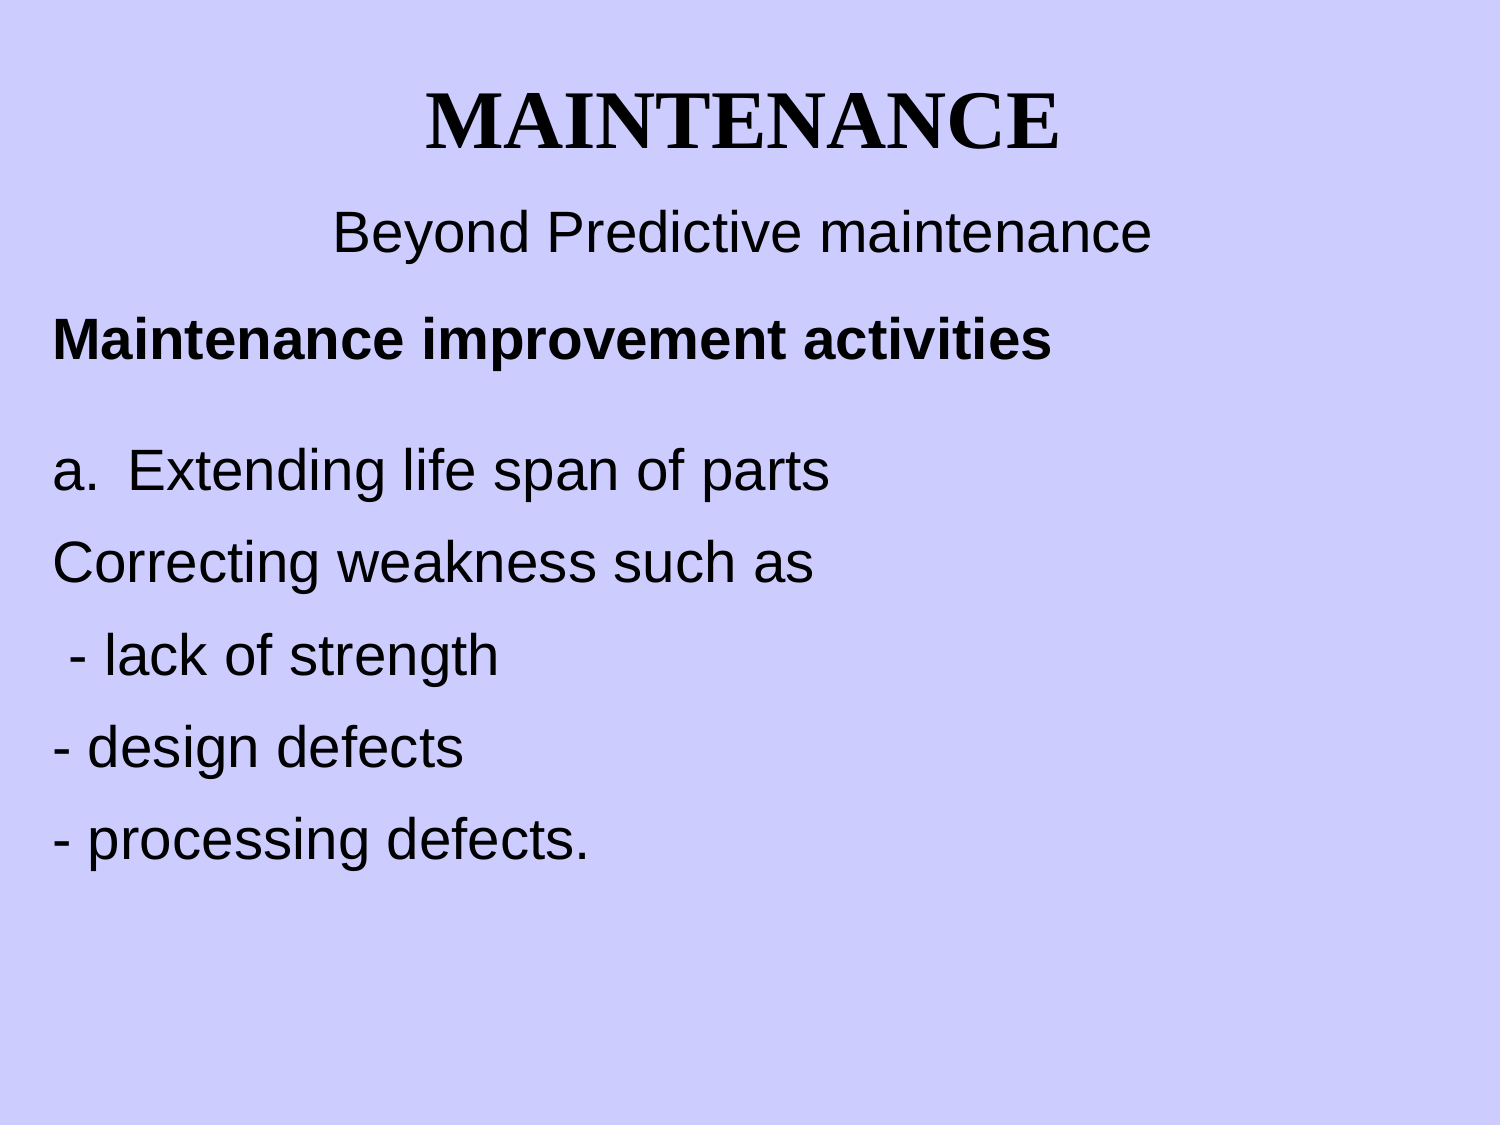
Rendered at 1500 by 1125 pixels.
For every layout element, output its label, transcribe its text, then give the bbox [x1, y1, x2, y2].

text_box MAINTENANCE Beyond Predictive maintenance Maintenance improvement activities Extending life span of parts Correcting weakness such as - lack of strength - design defects - processing defects. [37, 57, 1450, 919]
